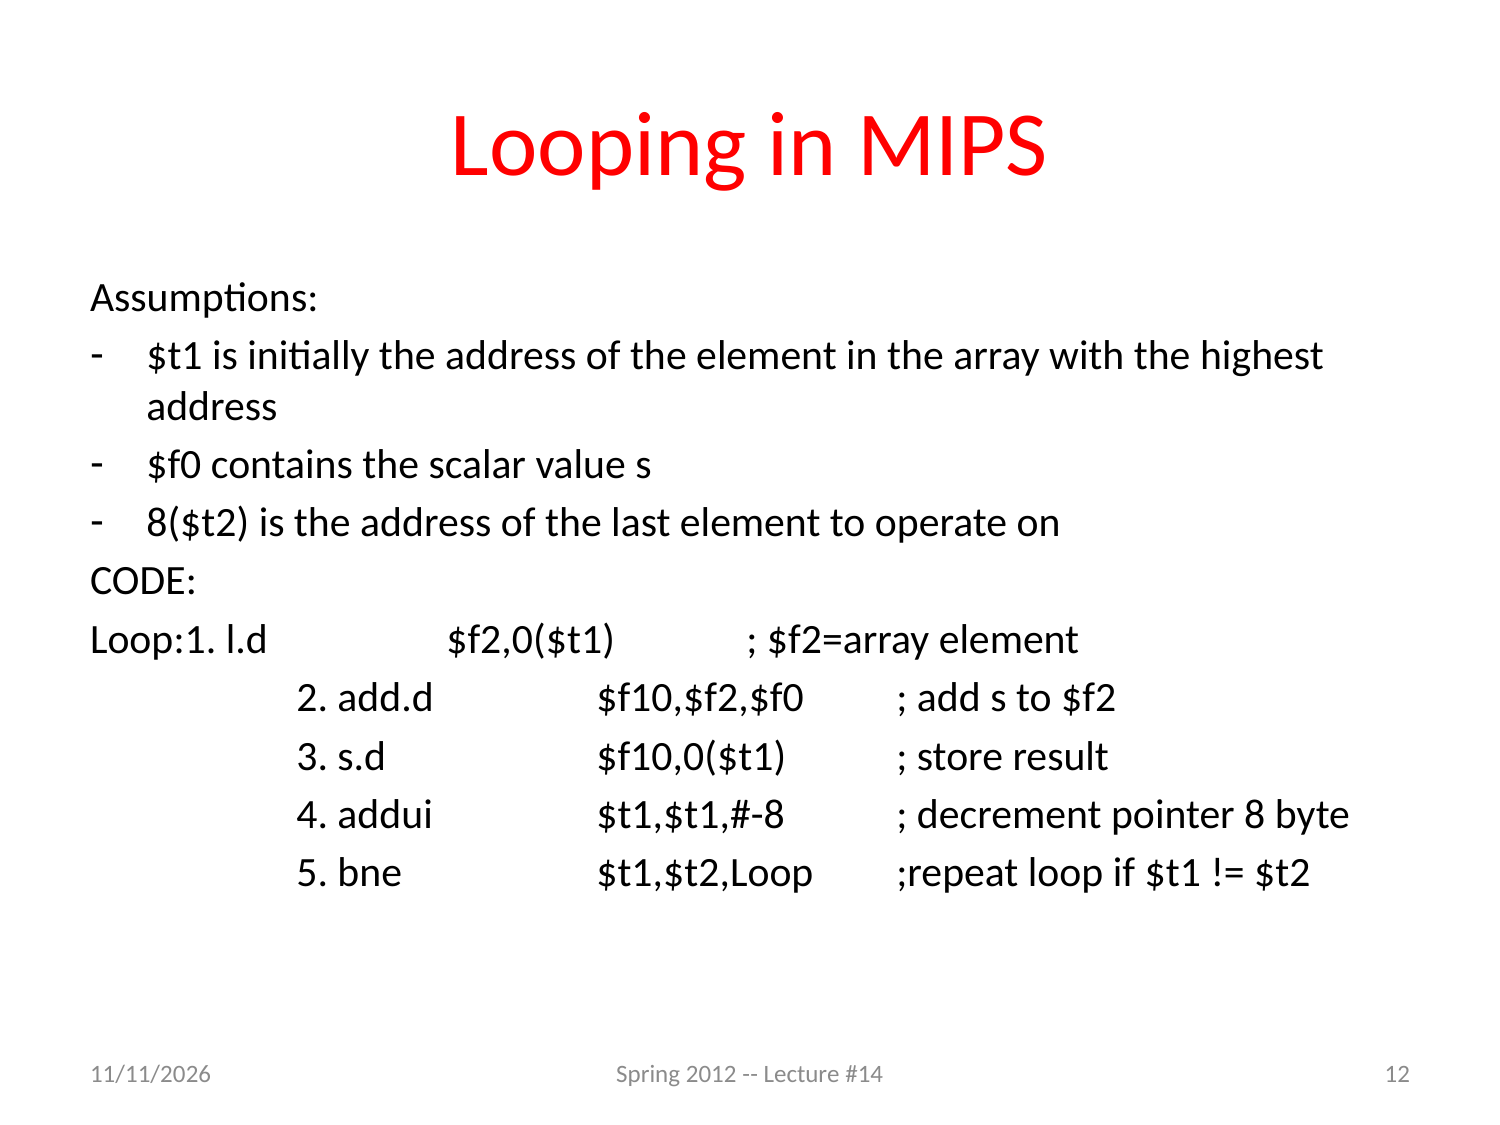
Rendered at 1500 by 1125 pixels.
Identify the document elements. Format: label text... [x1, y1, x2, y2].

title Looping in MIPS [75, 45, 1425, 233]
slide_number 12 [1074, 1042, 1425, 1103]
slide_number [75, 1042, 425, 1103]
list Assumptions: $t1 is initially the address of the element in the array with the highest address $f0 contains the scalar value s 8($t2) is the address of the last element to operate on CODE: Loop:1. l.d $f2,0($t1) ; $f2=array element 2. add.d $f10,$f2,$f0 ; add s to $f2 3. s.d $f10,0($t1) ; store result 4. addui $t1,$t1,#-8 ; decrement pointer 8 byte 5. bne $t1,$t2,Loop ;repeat loop if $t1 != $t2 [75, 262, 1425, 1005]
footer Spring 2012 -- Lecture #14 [512, 1042, 988, 1103]
